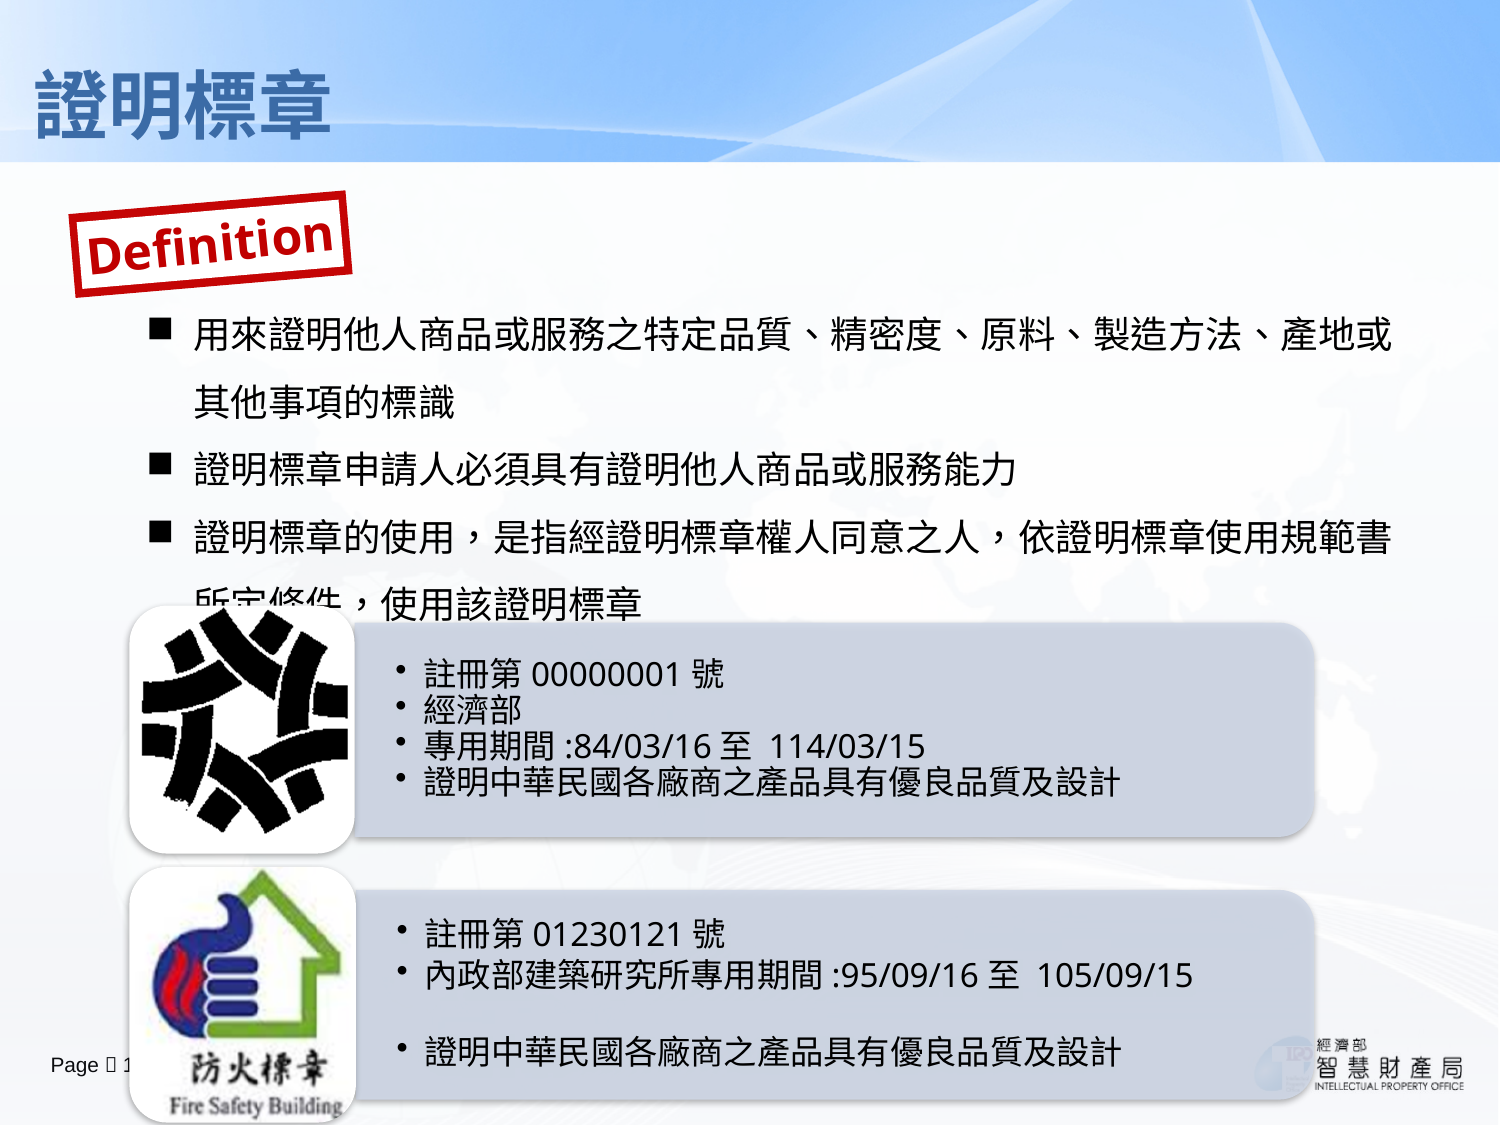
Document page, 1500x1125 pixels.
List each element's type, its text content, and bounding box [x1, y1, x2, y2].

text_box 用來證明他人商品或服務之特定品質、精密度、原料、製造方法、產地或其他事項的標識 證明標章申請人必須具有證明他人商品或服務能力 證明標章的使用，是指經證明標章權人同意之人，依證明標章使用規範書所定條件，使用該證明標章 [131, 281, 1440, 634]
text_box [129, 605, 1315, 1123]
title 證明標章 [33, 8, 818, 133]
picture [0, 0, 1500, 1125]
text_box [71, 201, 350, 287]
text_box Definition [258, 191, 347, 200]
